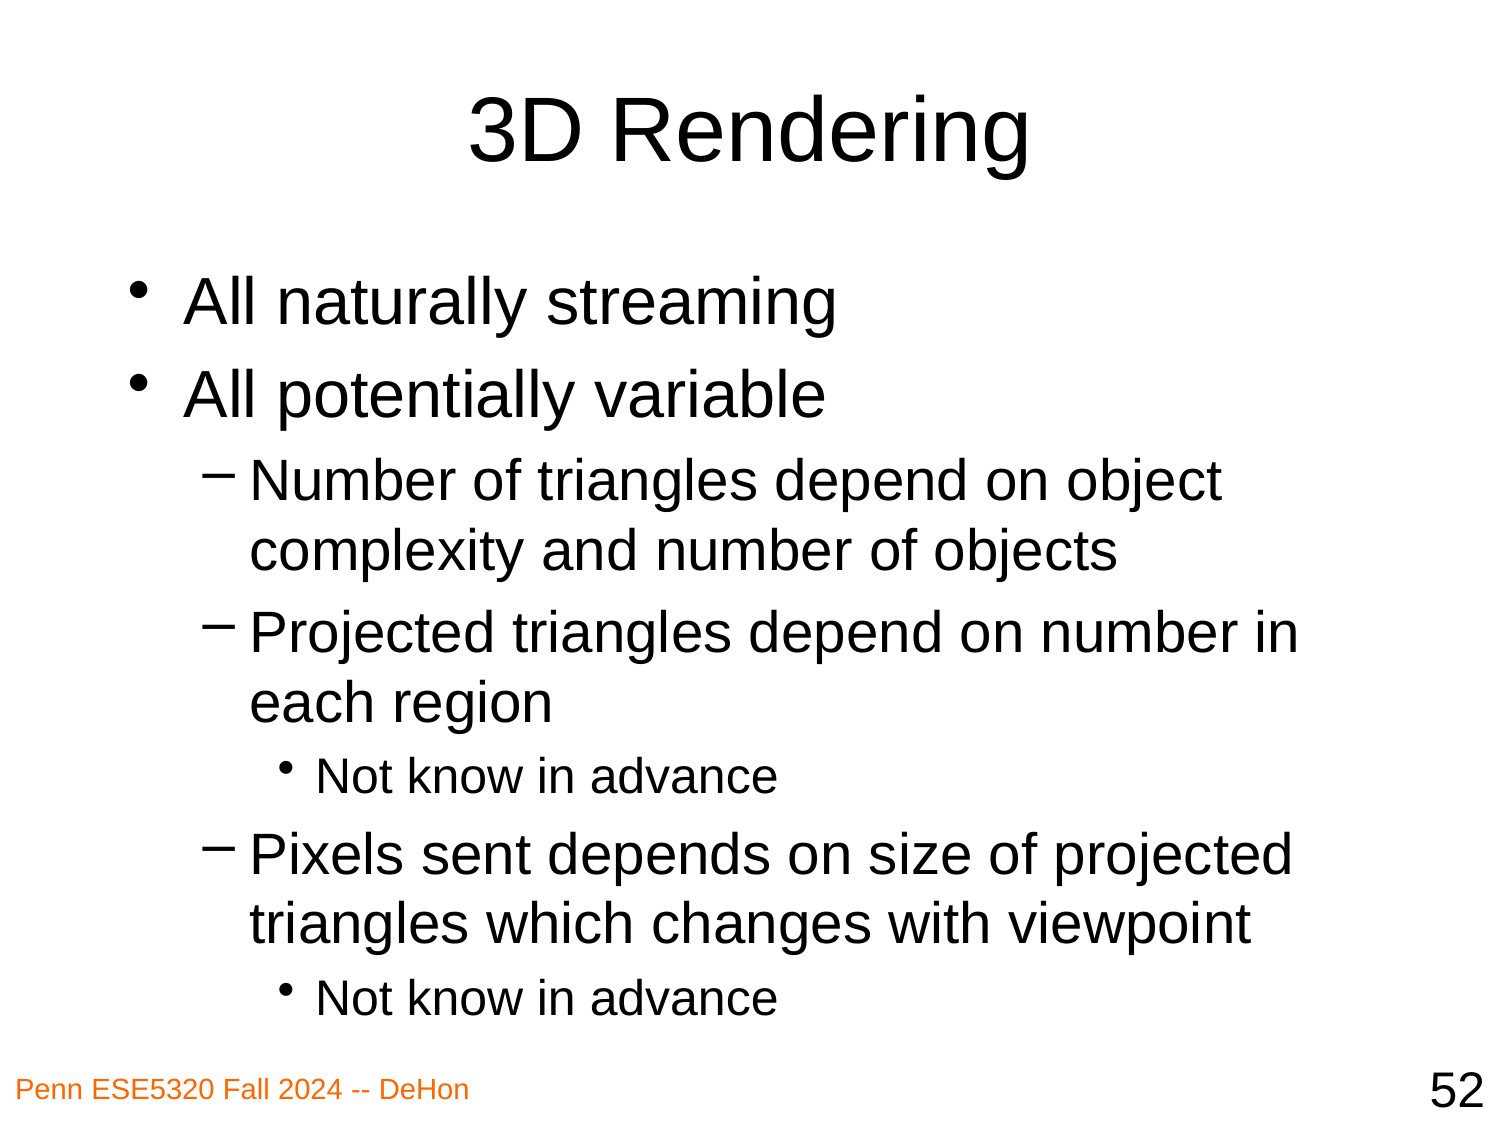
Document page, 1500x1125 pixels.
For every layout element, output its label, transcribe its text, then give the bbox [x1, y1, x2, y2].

title 3D Rendering [112, 30, 1388, 219]
list All naturally streaming All potentially variable Number of triangles depend on object complexity and number of objects Projected triangles depend on number in each region Not know in advance Pixels sent depends on size of projected triangles which changes with viewpoint Not know in advance [112, 249, 1388, 926]
slide_number 52 [1187, 1049, 1500, 1125]
slide_number Penn ESE5320 Fall 2024 -- DeHon [0, 1062, 576, 1125]
